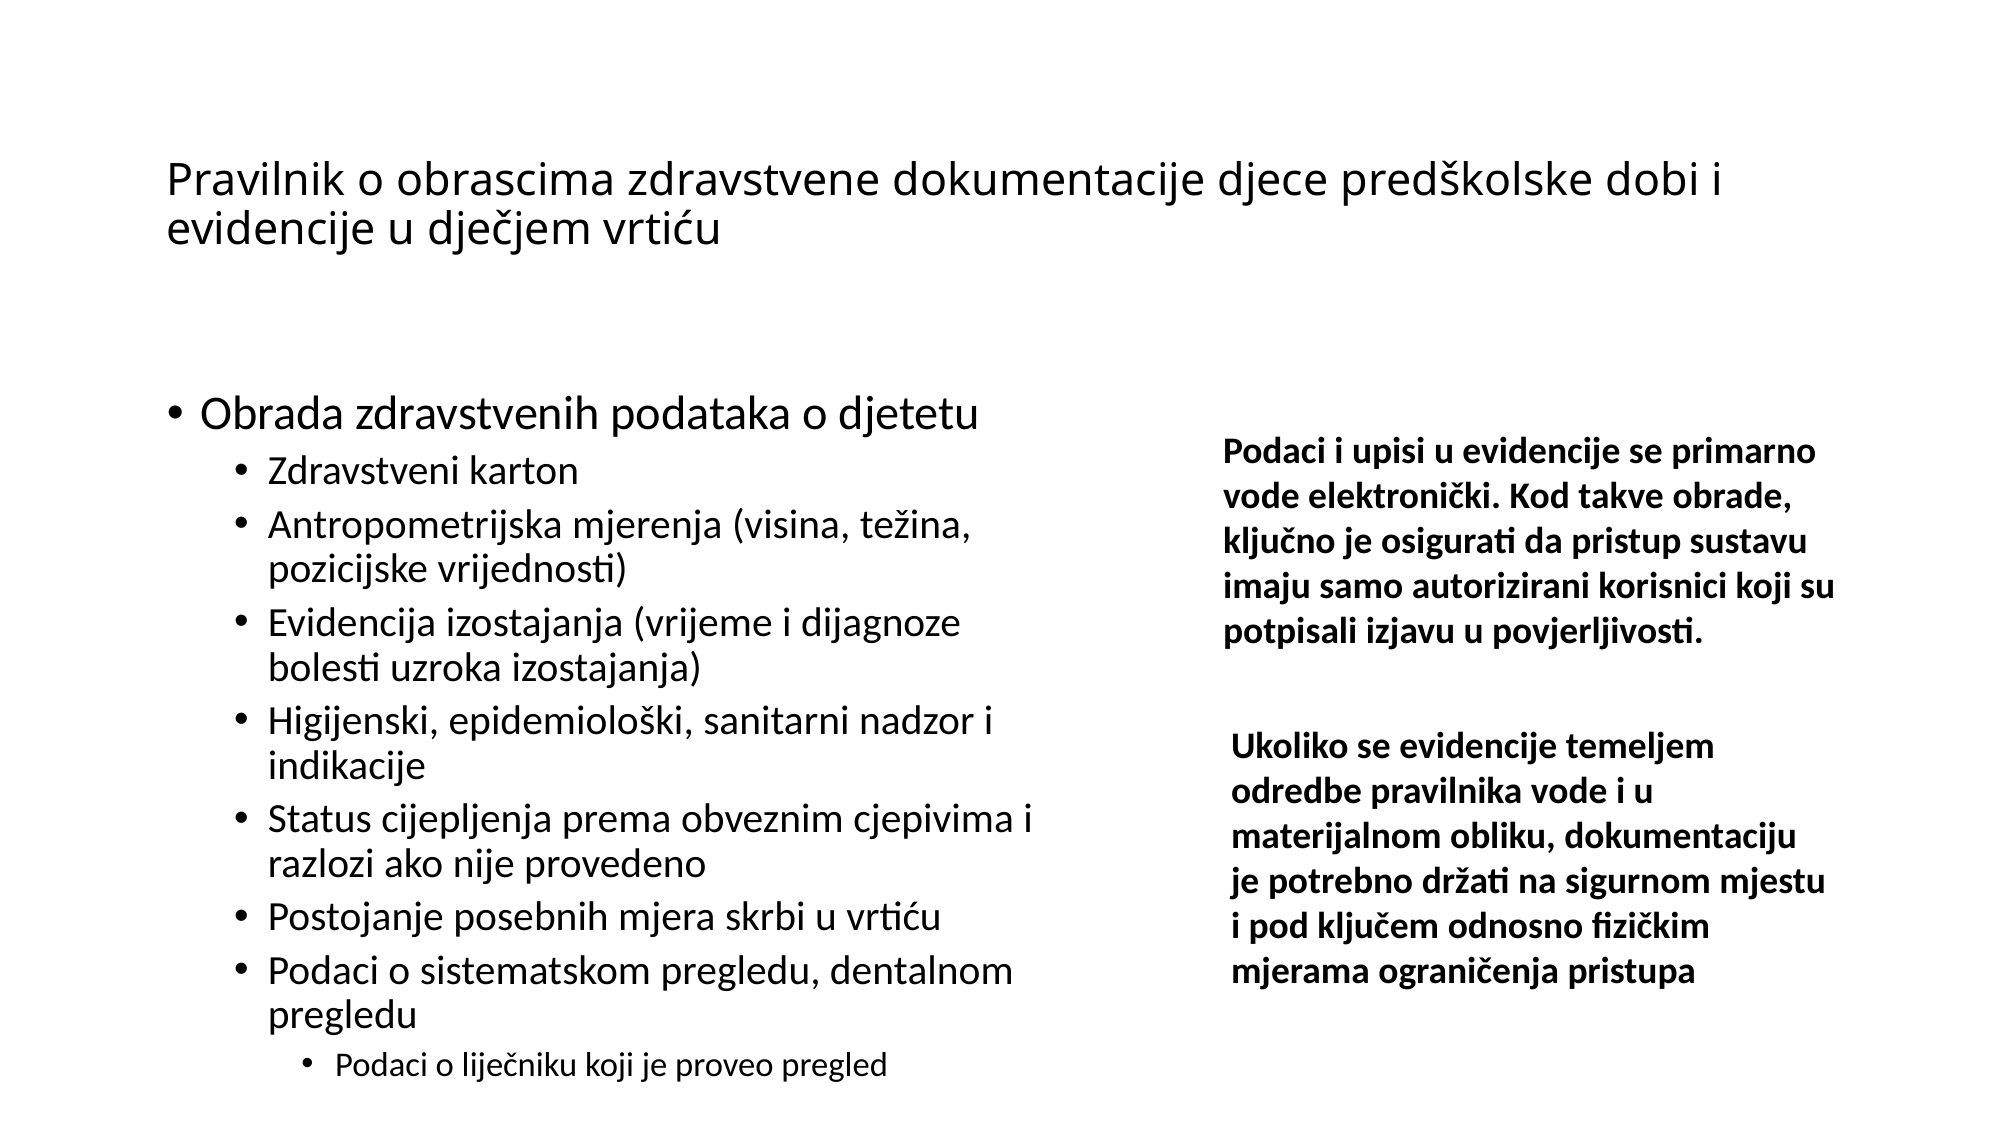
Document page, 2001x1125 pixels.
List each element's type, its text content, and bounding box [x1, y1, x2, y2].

list Obrada zdravstvenih podataka o djetetu Zdravstveni karton Antropometrijska mjerenja (visina, težina, pozicijske vrijednosti) Evidencija izostajanja (vrijeme i dijagnoze bolesti uzroka izostajanja) Higijenski, epidemiološki, sanitarni nadzor i indikacije Status cijepljenja prema obveznim cjepivima i razlozi ako nije provedeno Postojanje posebnih mjera skrbi u vrtiću Podaci o sistematskom pregledu, dentalnom pregledu Podaci o liječniku koji je proveo pregled [151, 380, 1087, 1095]
title Pravilnik o obrascima zdravstvene dokumentacije djece predškolske dobi i evidencije u dječjem vrtiću [151, 147, 1877, 366]
text_box Ukoliko se evidencije temeljem odredbe pravilnika vode i u materijalnom obliku, dokumentaciju je potrebno držati na sigurnom mjestu i pod ključem odnosno fizičkim mjerama ograničenja pristupa [1216, 713, 1848, 999]
text_box Podaci i upisi u evidencije se primarno vode elektronički. Kod takve obrade, ključno je osigurati da pristup sustavu imaju samo autorizirani korisnici koji su potpisali izjavu u povjerljivosti. [1208, 418, 1897, 658]
